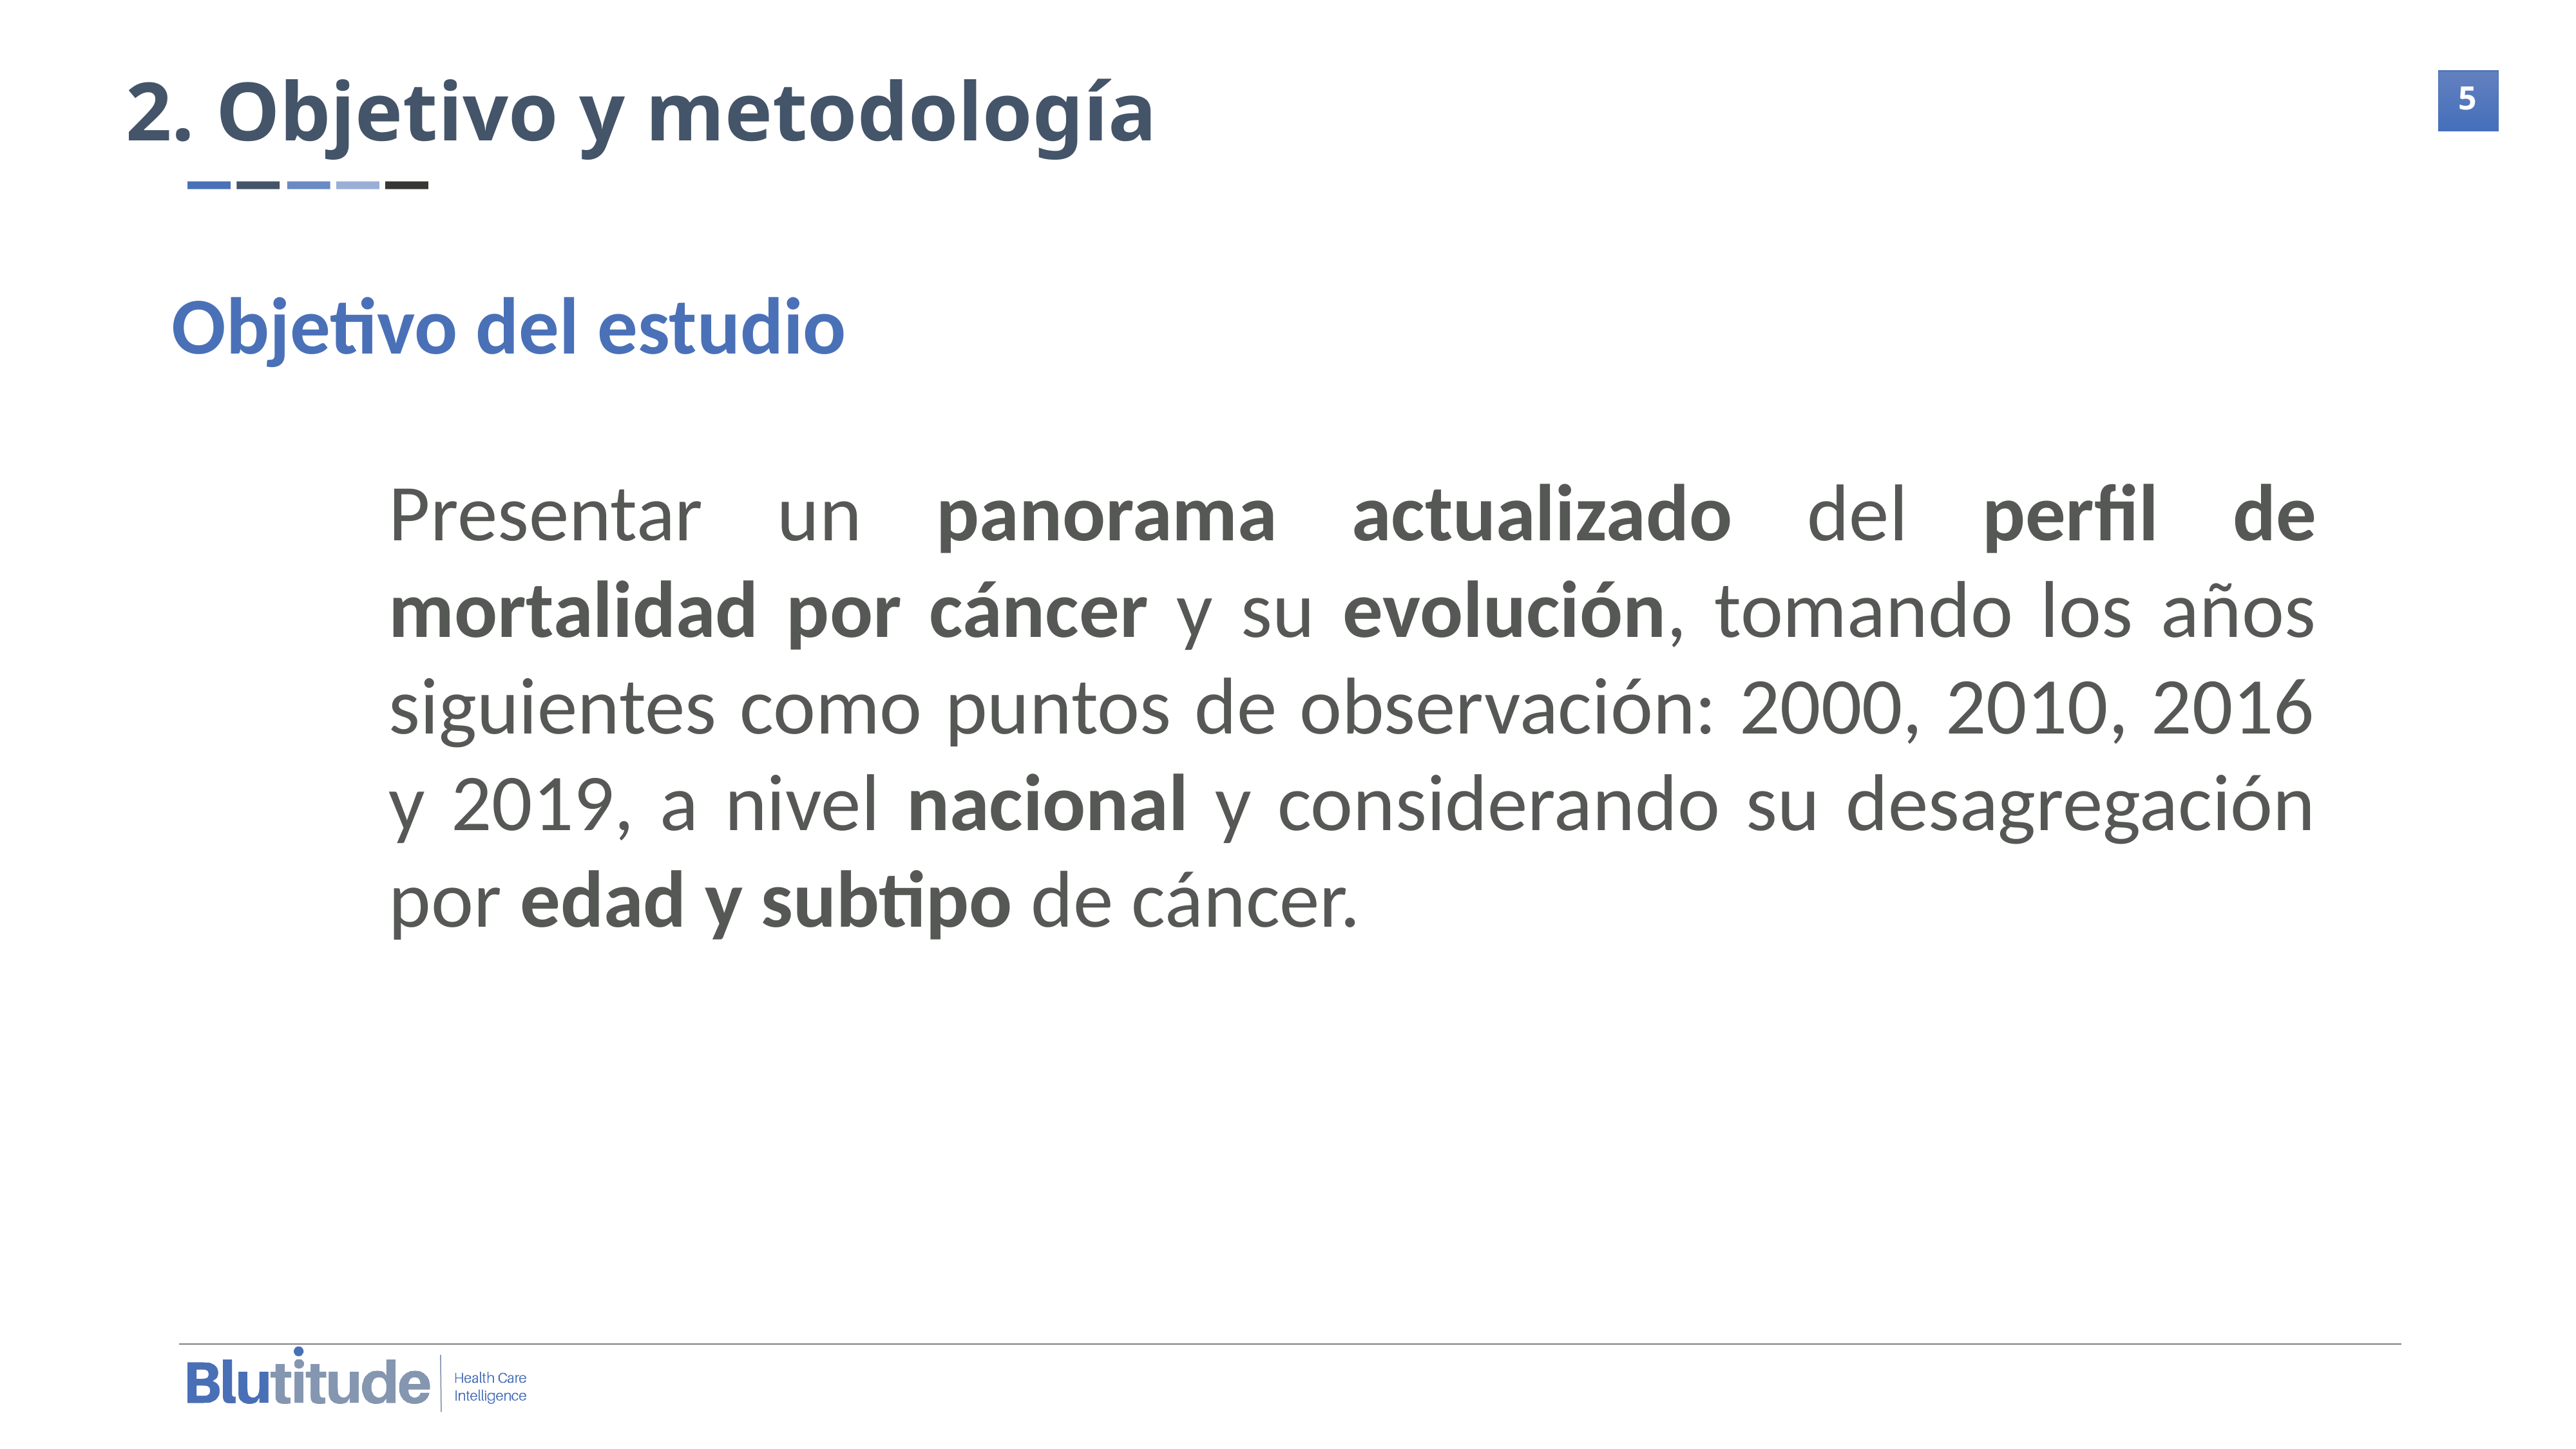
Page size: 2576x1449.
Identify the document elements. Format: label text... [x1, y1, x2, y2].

text_box 2. Objetivo y metodología [116, 55, 1168, 162]
text_box Presentar un panorama actualizado del perfil de mortalidad por cáncer y su evolución, tomando los años siguientes como puntos de observación: 2000, 2010, 2016 y 2019, a nivel nacional y considerando su desagregación por edad y subtipo de cáncer. [379, 455, 2327, 948]
picture [182, 1346, 529, 1416]
text_box Objetivo del estudio [38, 268, 981, 375]
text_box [187, 181, 429, 189]
